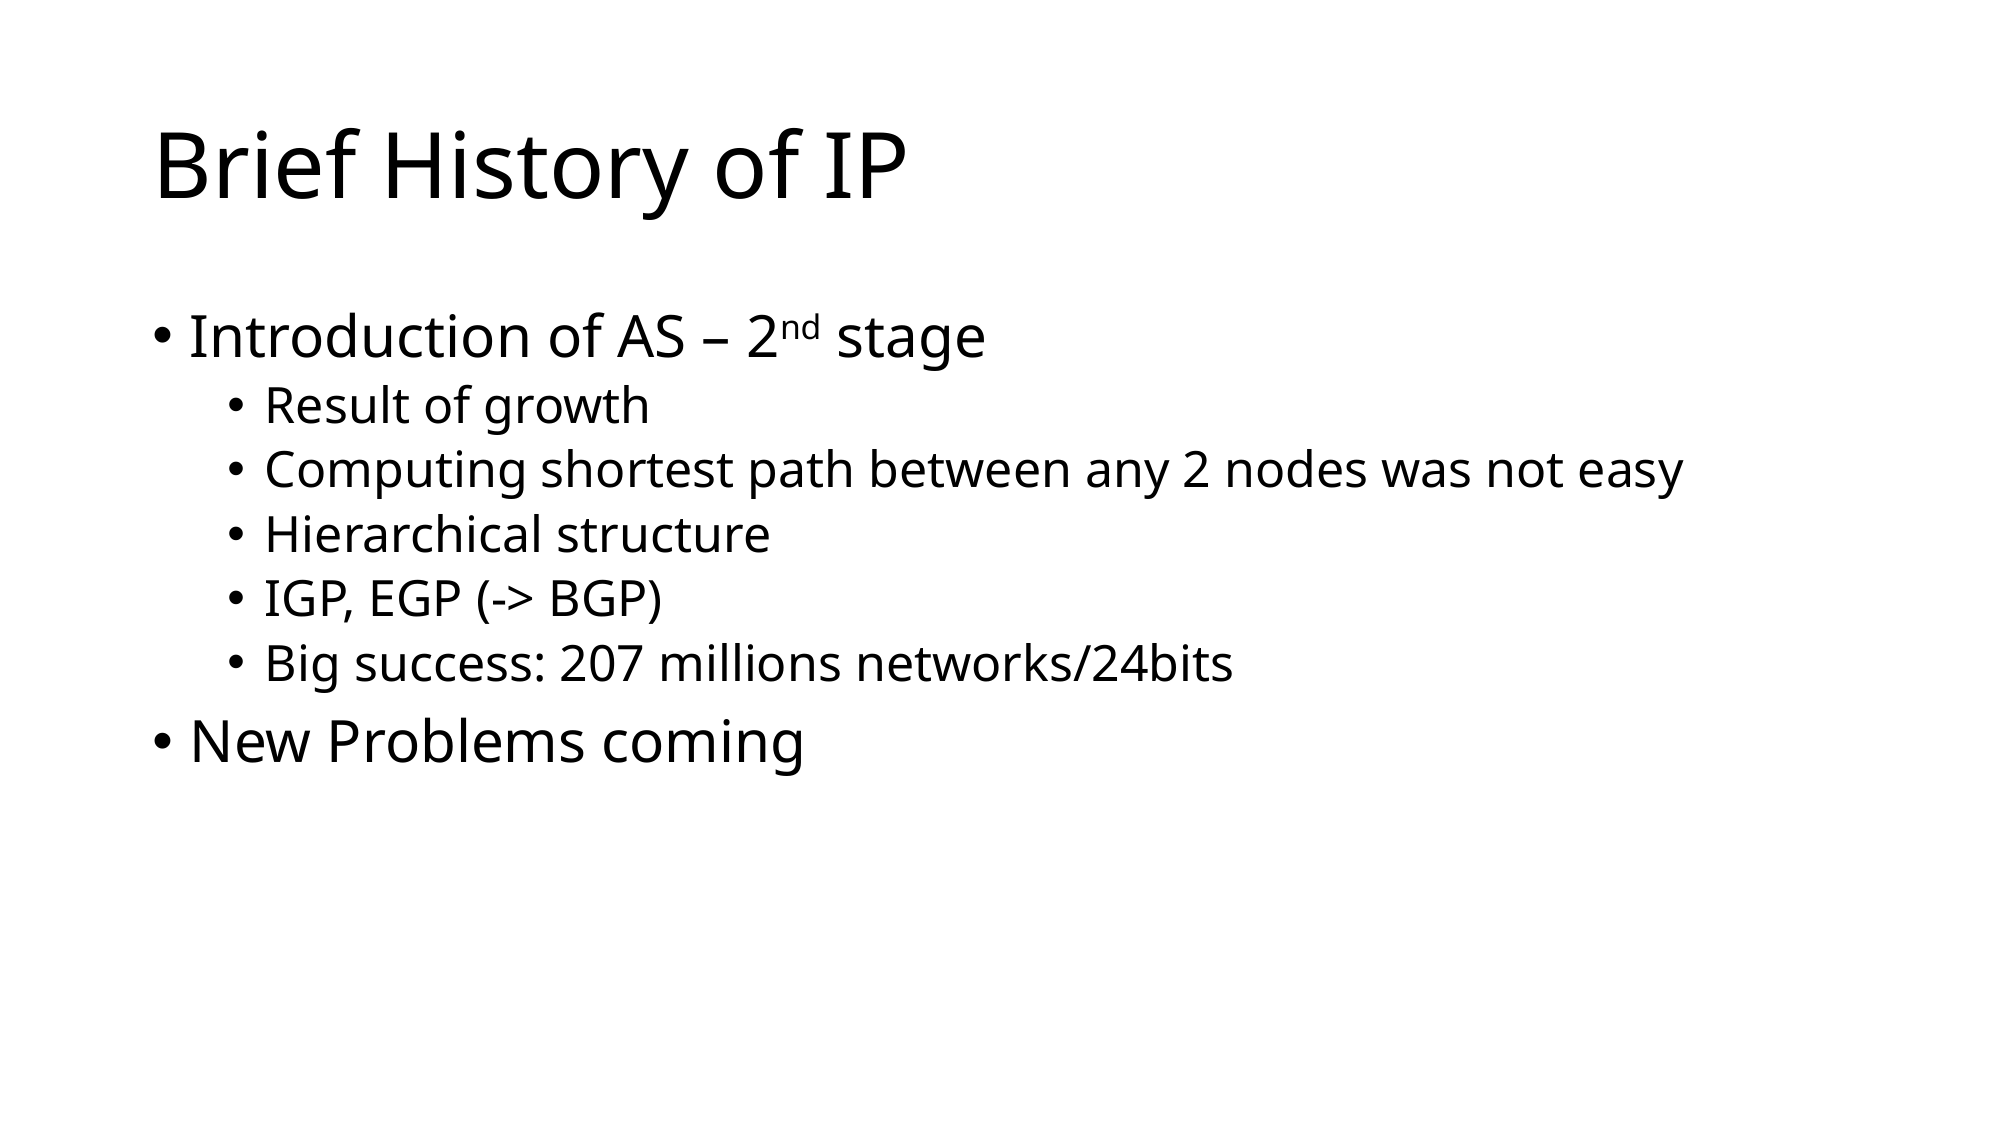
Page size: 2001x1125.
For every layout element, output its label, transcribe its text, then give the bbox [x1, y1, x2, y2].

list Introduction of AS – 2nd stage Result of growth Computing shortest path between any 2 nodes was not easy Hierarchical structure IGP, EGP (-> BGP) Big success: 207 millions networks/24bits New Problems coming [137, 299, 1863, 1014]
title Brief History of IP [137, 59, 1863, 278]
